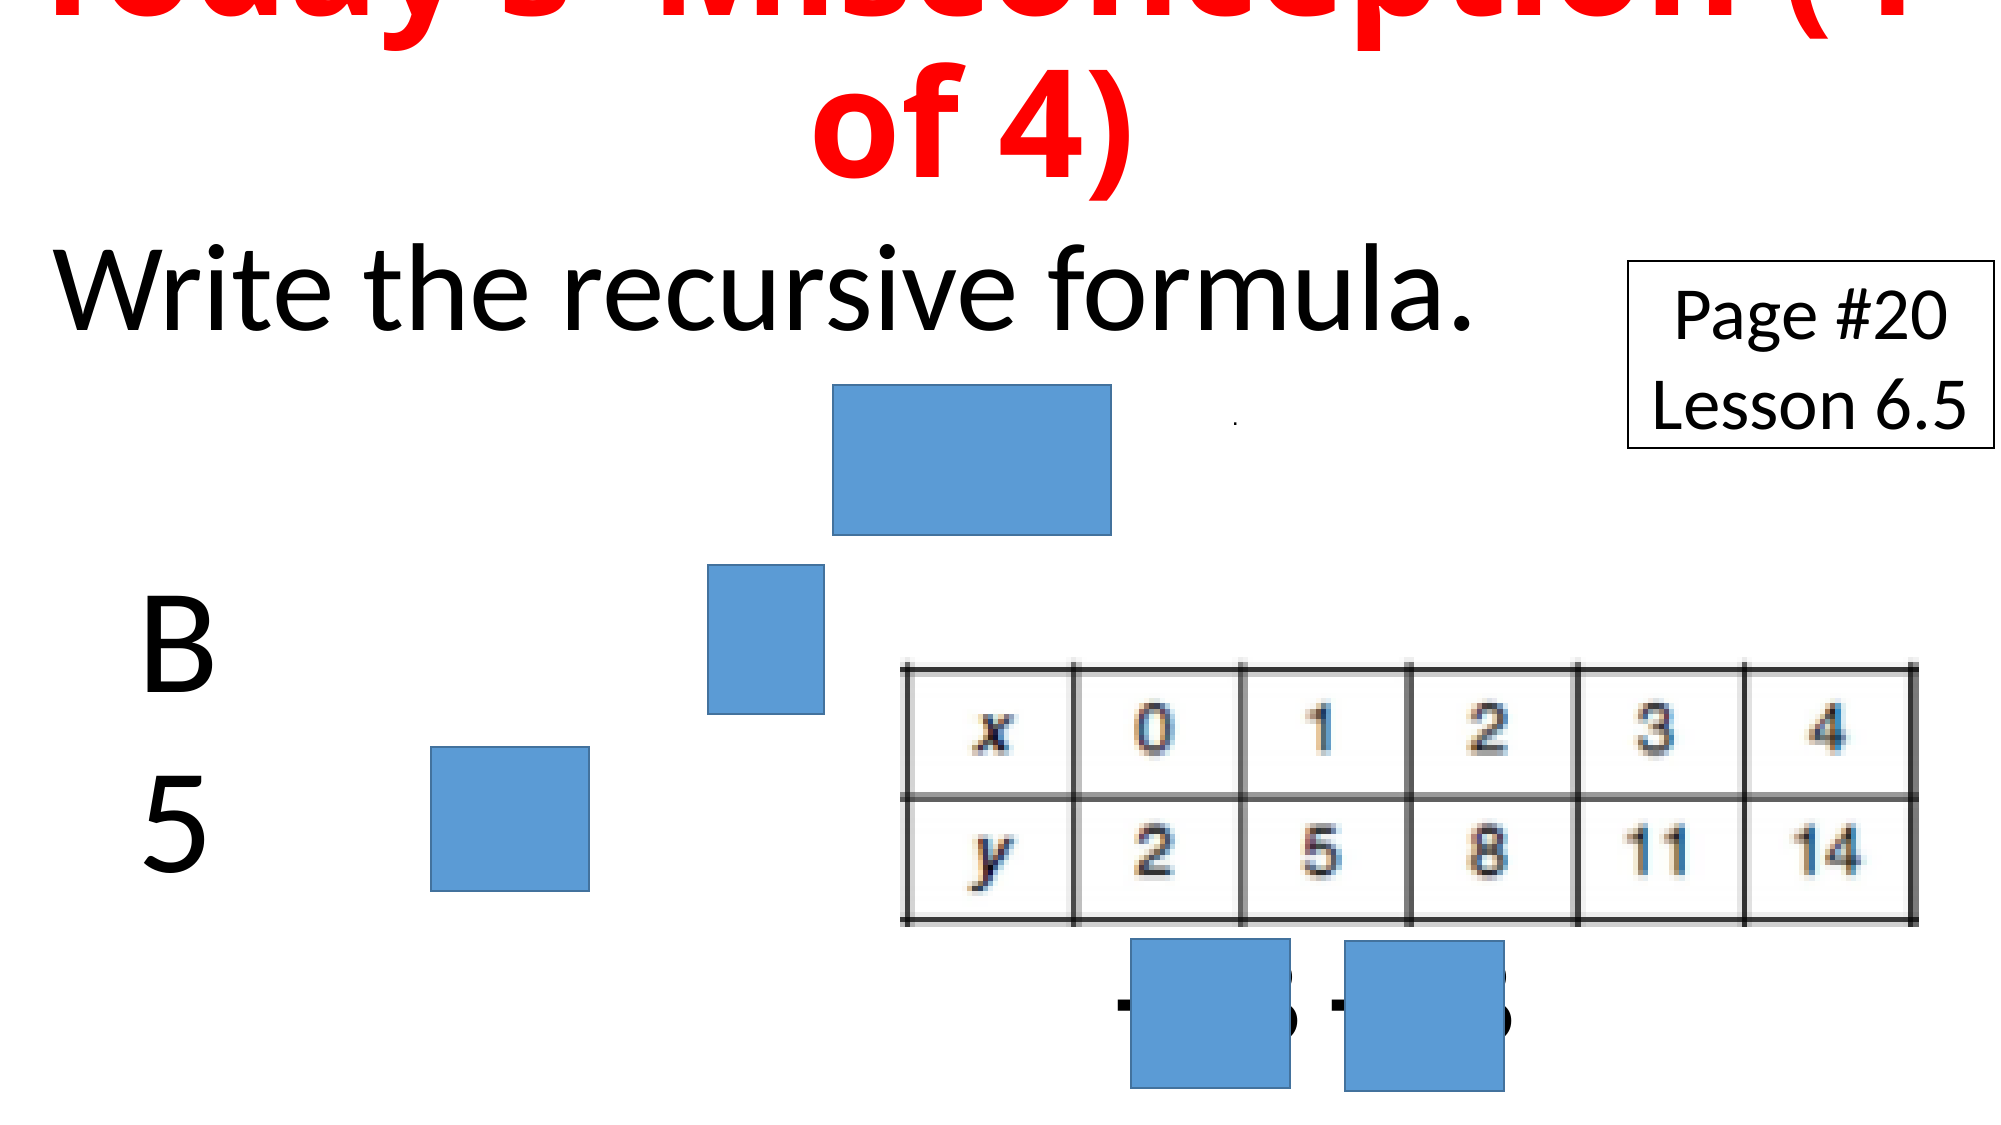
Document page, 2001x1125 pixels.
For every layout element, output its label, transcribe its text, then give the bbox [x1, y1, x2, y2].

text_box . [1216, 392, 1254, 483]
text_box [707, 564, 825, 715]
picture [869, 631, 1971, 954]
text_box [832, 384, 1112, 536]
text_box Page #20 Lesson 6.5 [1627, 260, 1995, 449]
text_box Write the recursive formula. [37, 197, 1495, 363]
text_box [1130, 954, 1291, 1089]
text_box [1344, 954, 1505, 1092]
text_box [430, 746, 590, 892]
text_box Today’s Misconception (4 of 4) [0, 0, 1945, 218]
